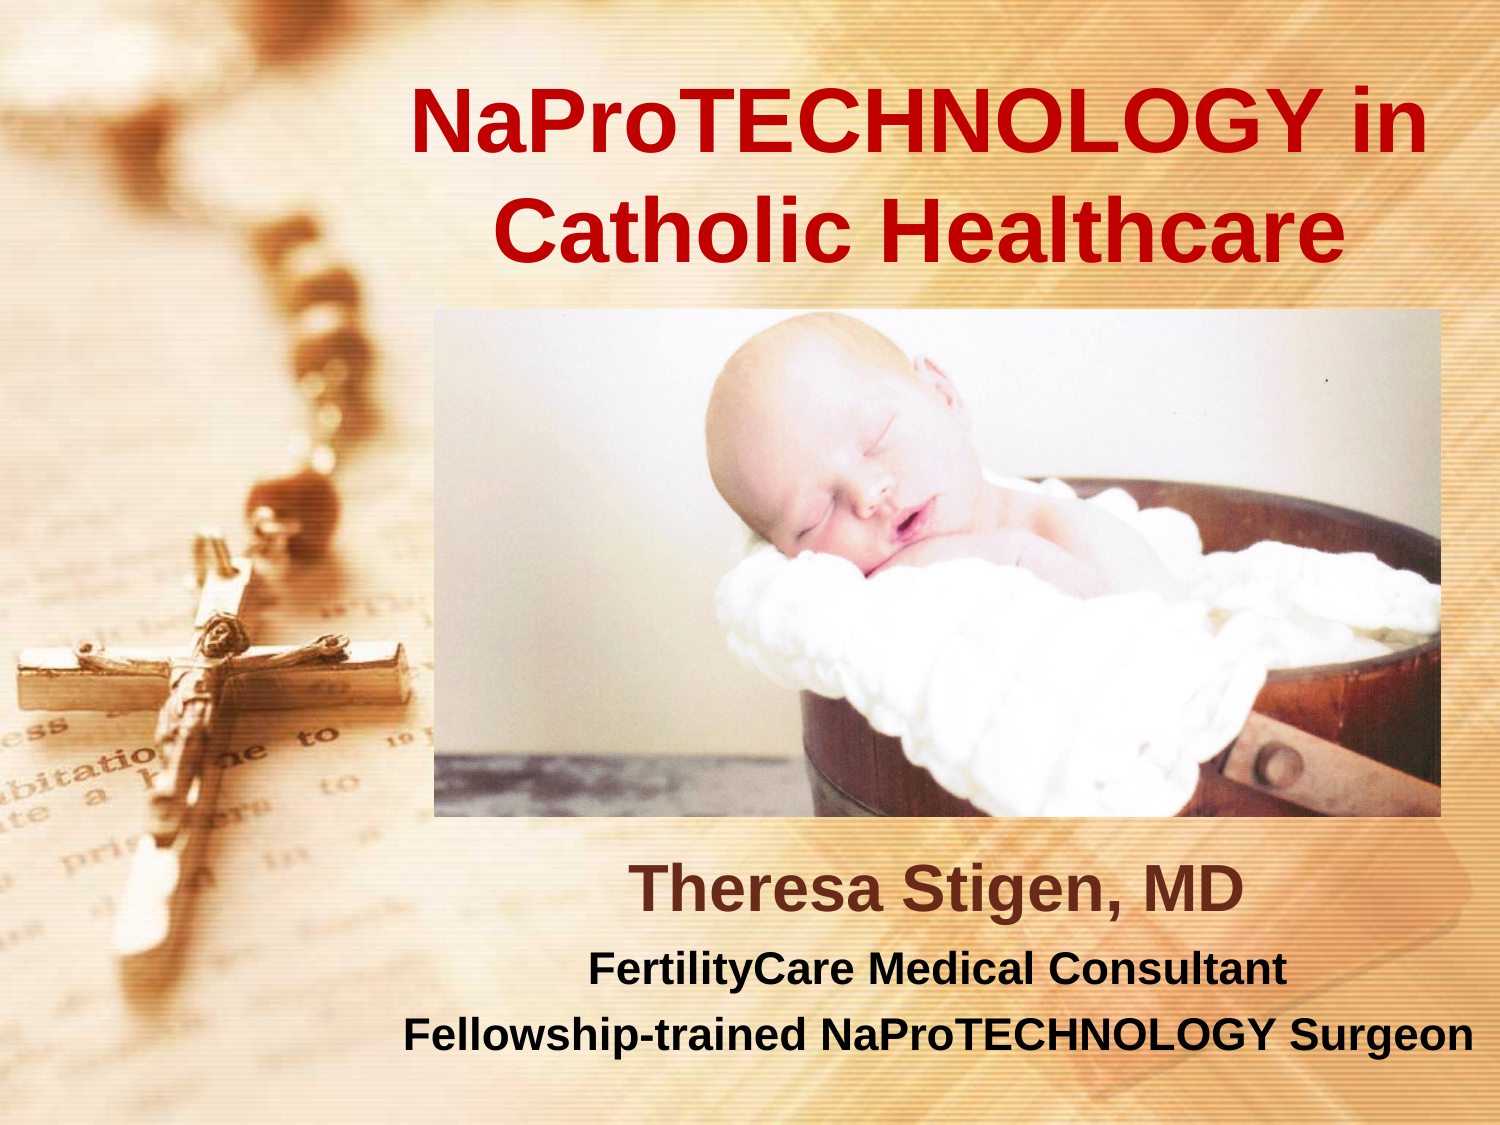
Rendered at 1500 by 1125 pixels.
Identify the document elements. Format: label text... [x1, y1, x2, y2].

picture [0, 0, 1500, 1125]
subtitle Theresa Stigen, MD FertilityCare Medical Consultant Fellowship-trained NaProTECHNOLOGY Surgeon [263, 837, 1500, 1125]
title NaProTECHNOLOGY in Catholic Healthcare [386, 46, 1455, 289]
